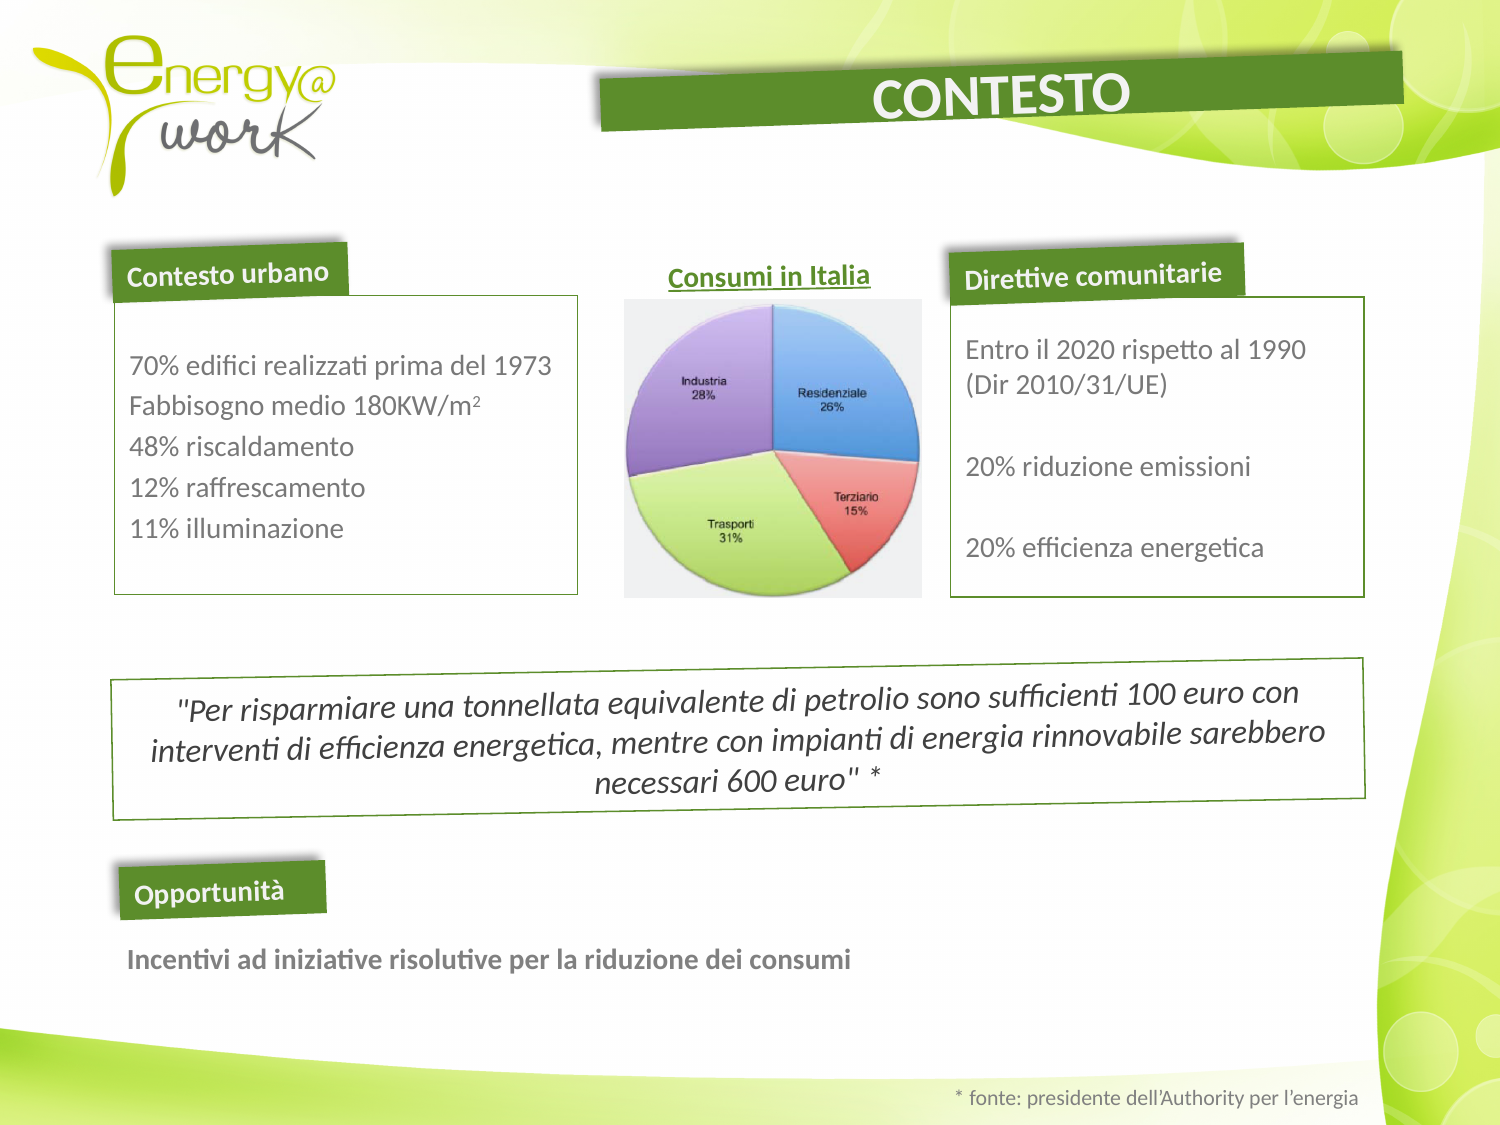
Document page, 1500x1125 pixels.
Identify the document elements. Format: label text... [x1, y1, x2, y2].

text_box Direttive comunitarie [946, 240, 1248, 308]
text_box Opportunità [116, 857, 329, 923]
picture [0, 0, 1500, 1125]
text_box Consumi in Italia [652, 247, 886, 297]
text_box Entro il 2020 rispetto al 1990 (Dir 2010/31/UE) 20% riduzione emissioni 20% efficienza energetica [950, 297, 1365, 598]
text_box Contesto urbano [109, 239, 352, 306]
text_box Incentivi ad iniziative risolutive per la riduzione dei consumi [112, 916, 1118, 1000]
text_box CONTESTO [597, 48, 1407, 134]
list 70% edifici realizzati prima del 1973 Fabbisogno medio 180KW/m2 48% riscaldamento 12% raffrescamento 11% illuminazione [114, 295, 578, 595]
text_box "Per risparmiare una tonnellata equivalente di petrolio sono sufficienti 100 euro con interventi di efficienza energetica, mentre con impianti di energia rinnovabile sarebbero necessari 600 euro" * [110, 657, 1366, 821]
text_box * fonte: presidente dell’Authority per l’energia [938, 1075, 1401, 1117]
